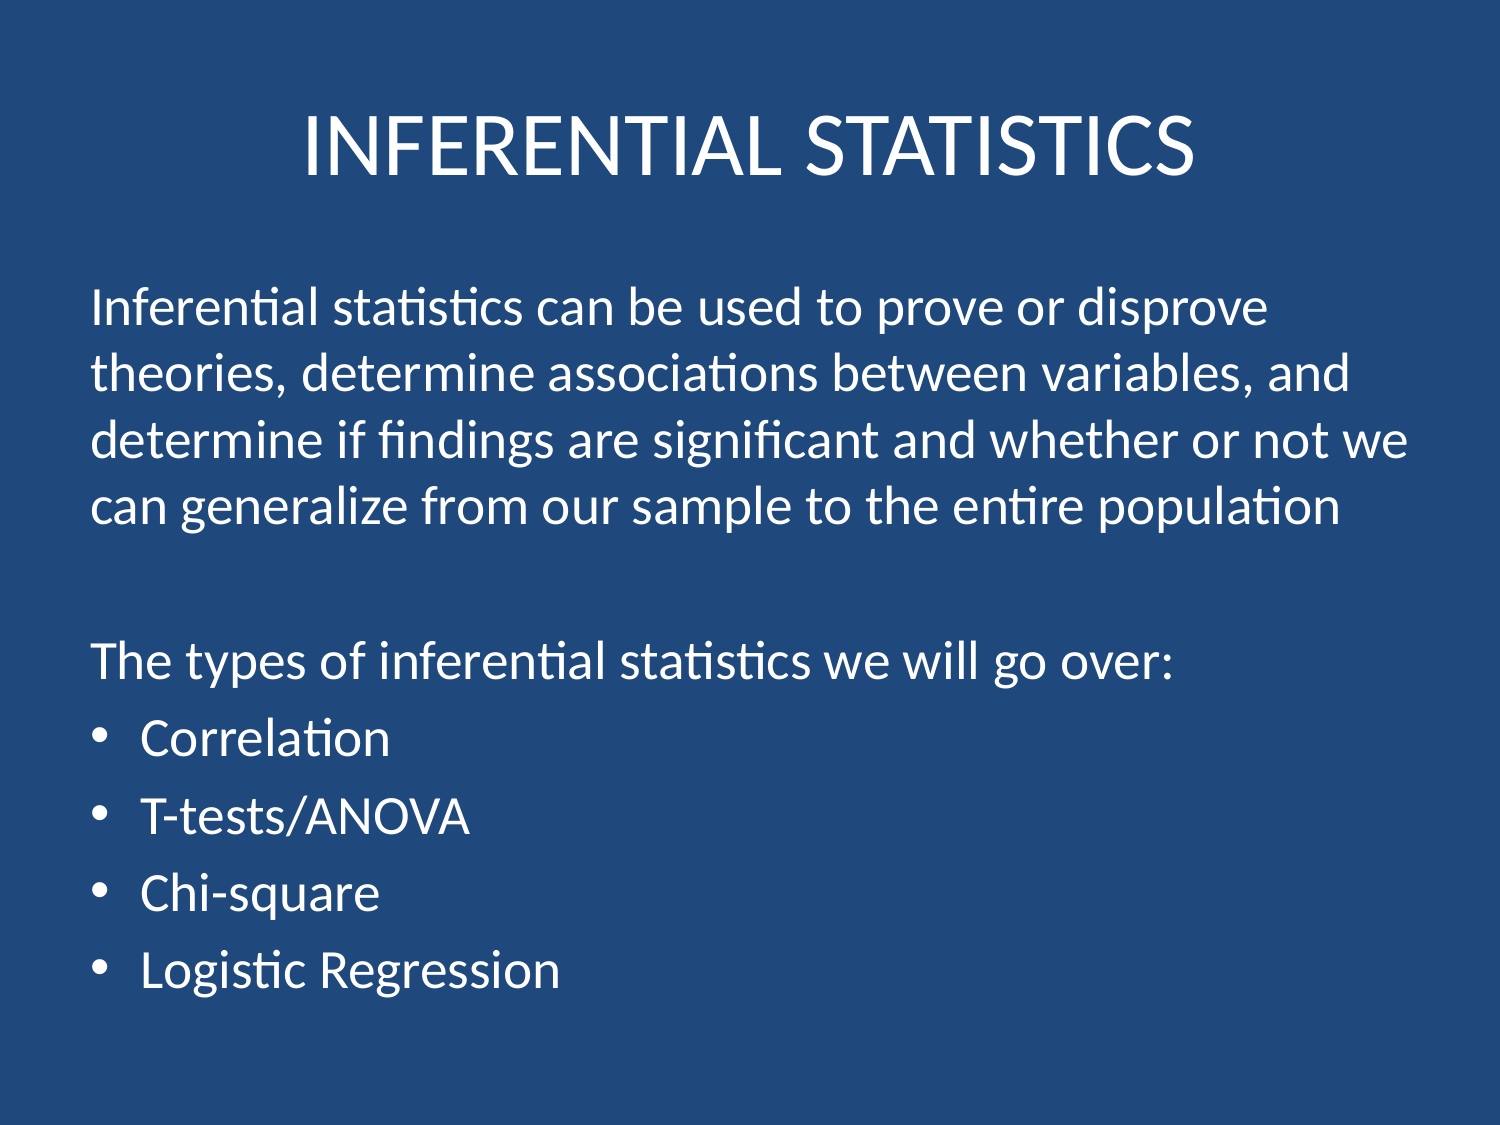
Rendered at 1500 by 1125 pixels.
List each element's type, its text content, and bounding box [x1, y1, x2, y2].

title INFERENTIAL STATISTICS [75, 45, 1425, 233]
list Inferential statistics can be used to prove or disprove theories, determine associations between variables, and determine if findings are significant and whether or not we can generalize from our sample to the entire population The types of inferential statistics we will go over: Correlation T-tests/ANOVA Chi-square Logistic Regression [75, 262, 1425, 1075]
